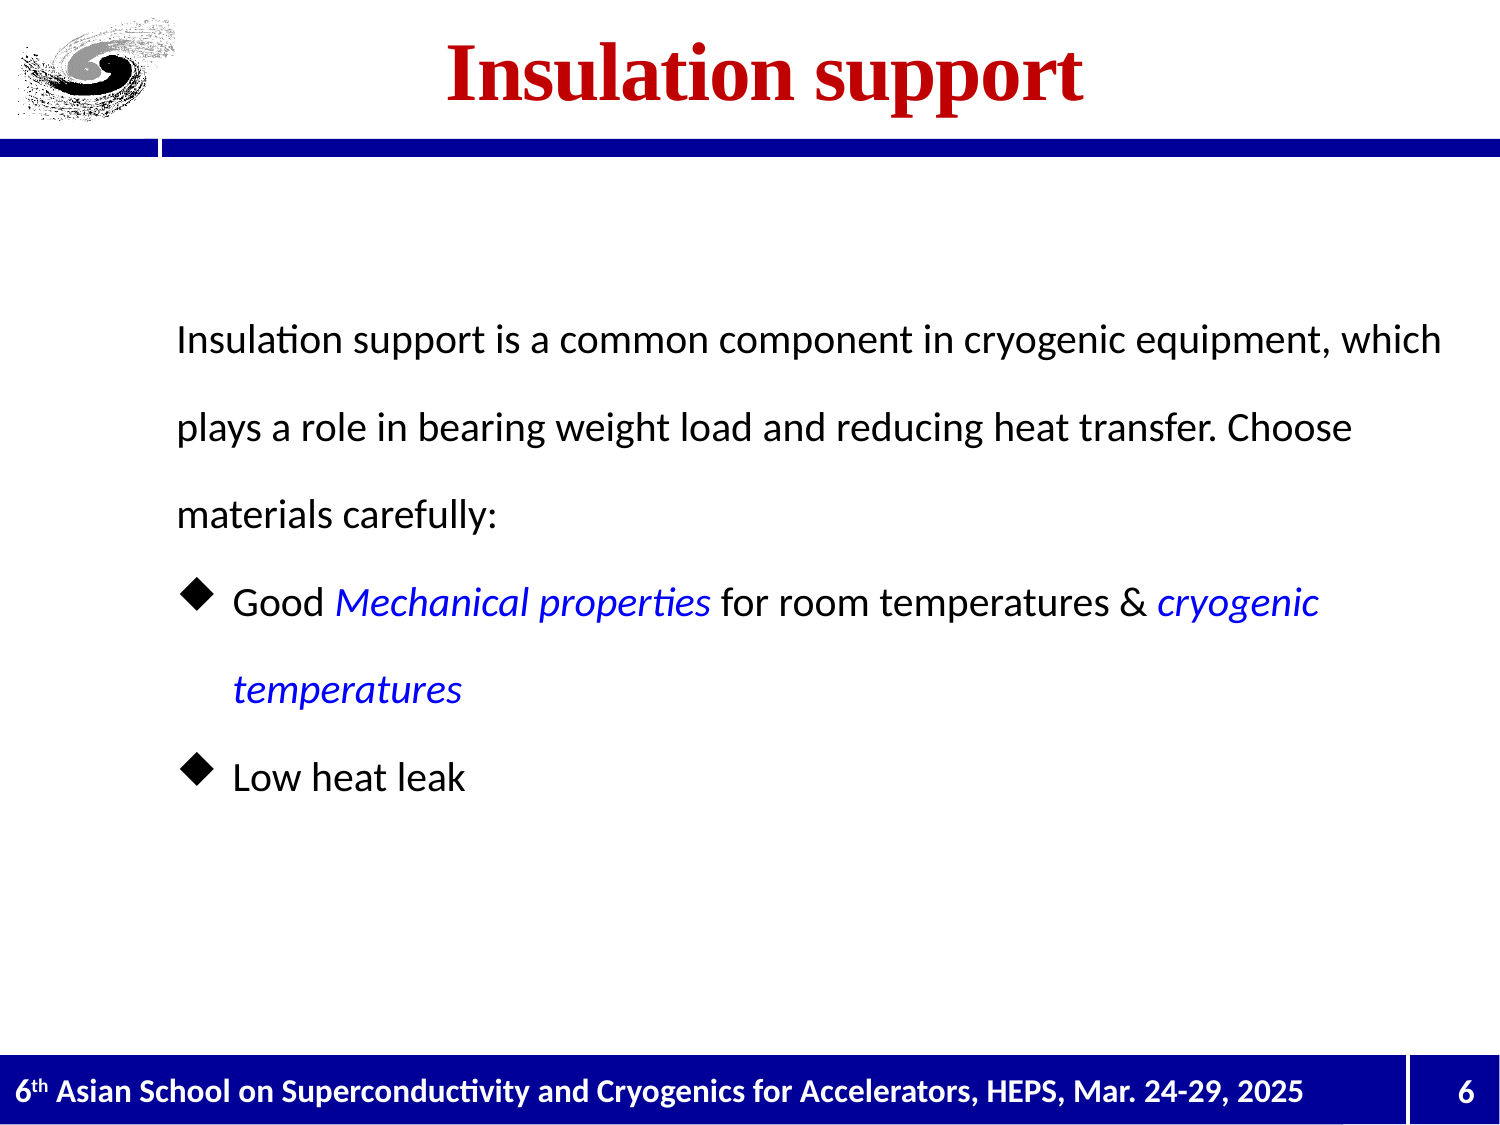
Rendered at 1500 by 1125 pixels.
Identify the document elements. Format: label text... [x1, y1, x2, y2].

text_box Insulation support is a common component in cryogenic equipment, which plays a role in bearing weight load and reducing heat transfer. Choose materials carefully: Good Mechanical properties for room temperatures & cryogenic temperatures Low heat leak [161, 267, 1497, 807]
picture [18, 17, 175, 122]
title Insulation support [431, 19, 1167, 128]
